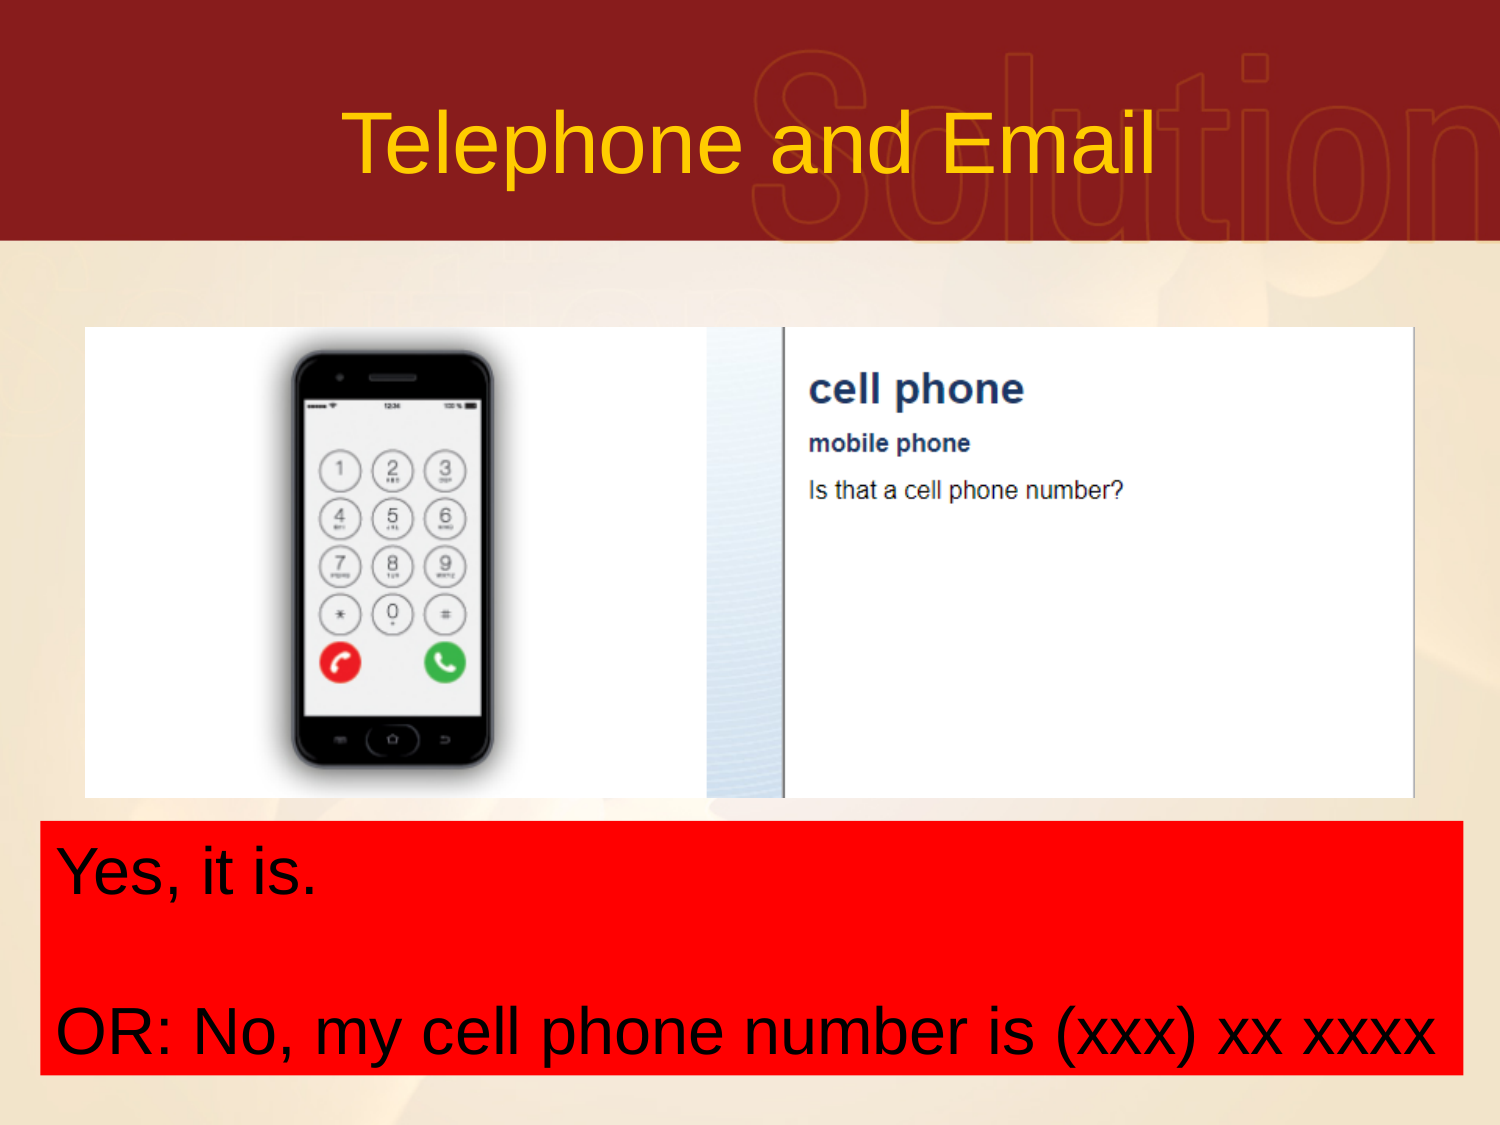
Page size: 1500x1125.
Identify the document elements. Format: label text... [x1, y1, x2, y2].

title Telephone and Email [75, 45, 1425, 233]
text_box Yes, it is. OR: No, my cell phone number is (xxx) xx xxxx [40, 820, 1464, 1076]
picture [0, 0, 1500, 1125]
